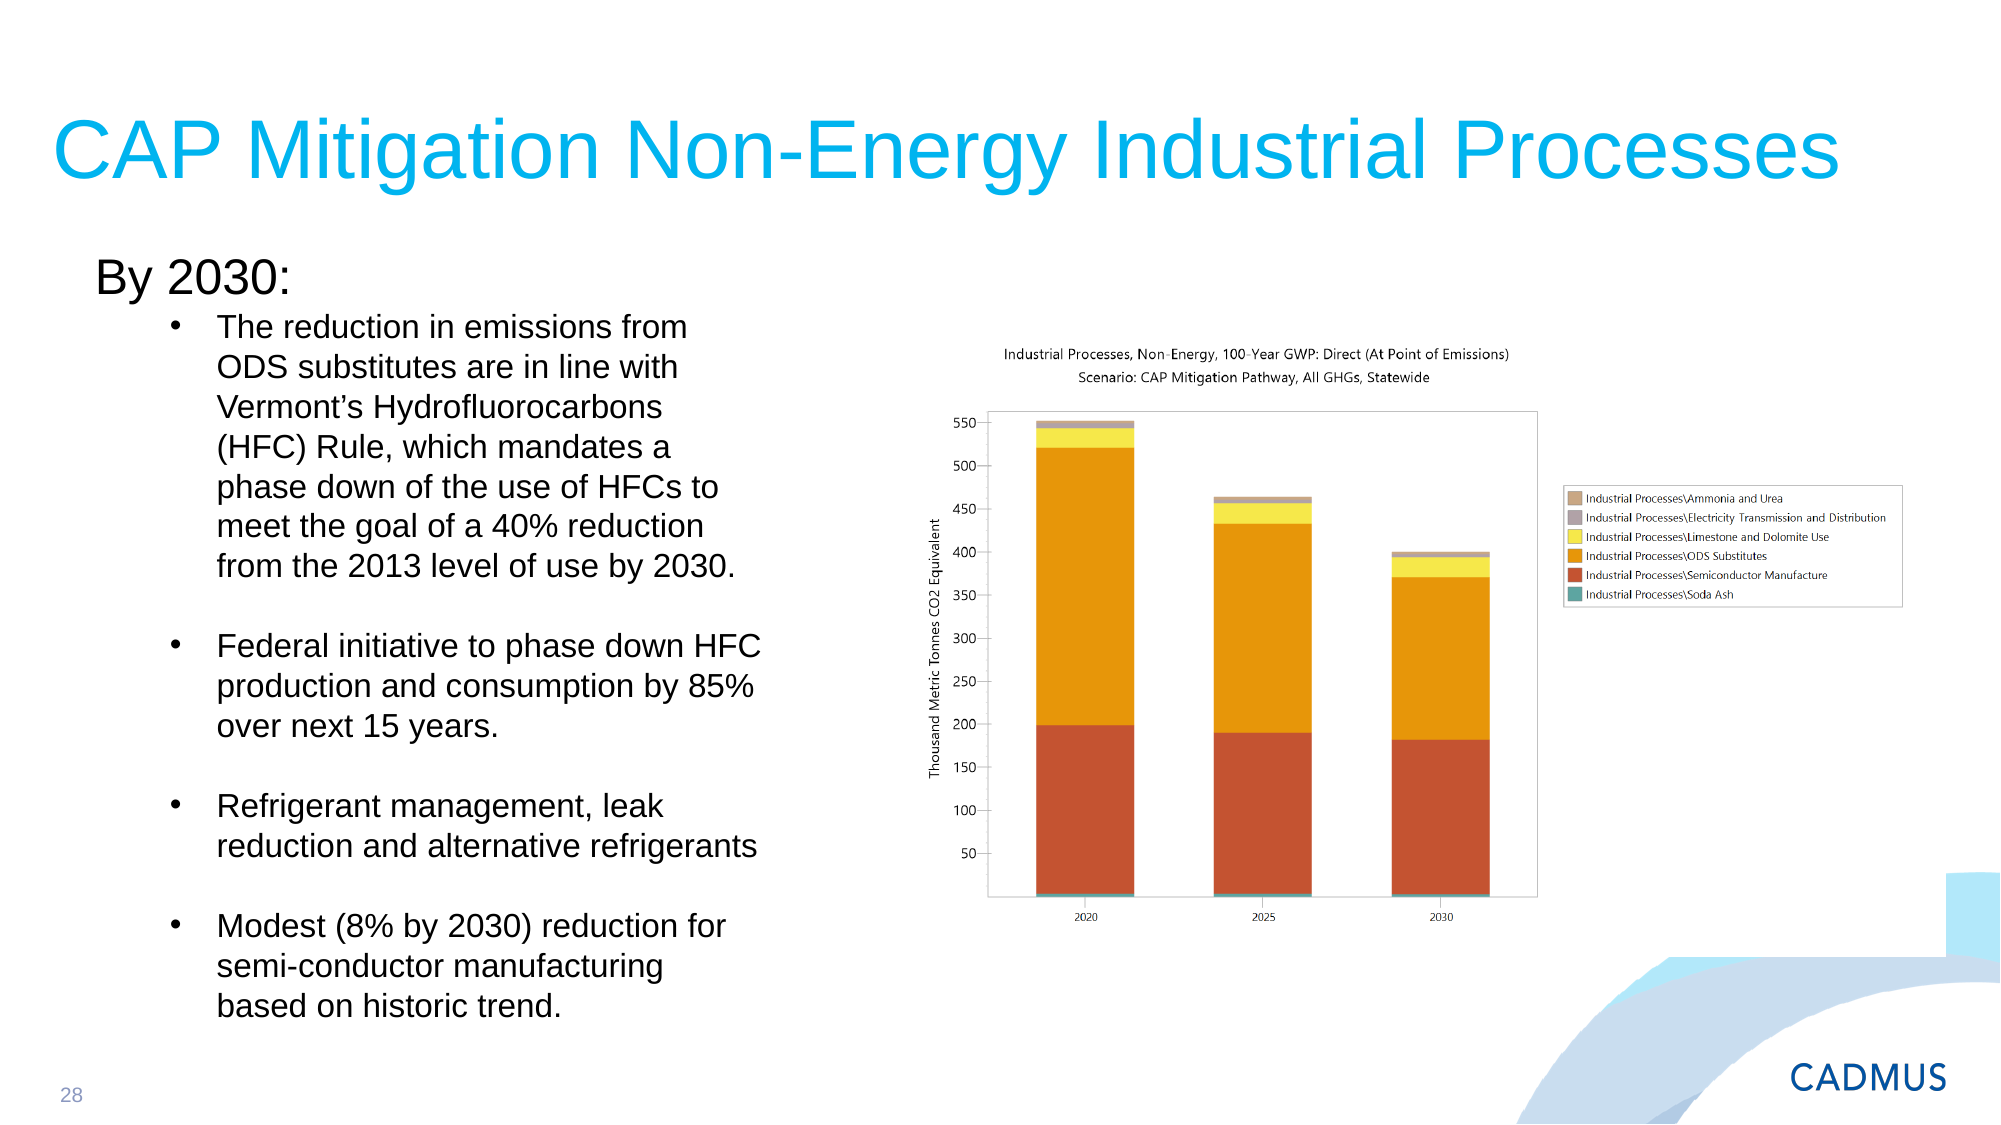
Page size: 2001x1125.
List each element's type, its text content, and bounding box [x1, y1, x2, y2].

title CAP Mitigation Non-Energy Industrial Processes [45, 77, 1934, 197]
slide_number 28 [45, 1064, 646, 1124]
picture [882, 318, 1946, 957]
text_box By 2030: The reduction in emissions from ODS substitutes are in line with Vermont’s Hydrofluorocarbons (HFC) Rule, which mandates a phase down of the use of HFCs to meet the goal of a 40% reduction from the 2013 level of use by 2030. Federal initiative to phase down HFC production and consumption by 85% over next 15 years. Refrigerant management, leak reduction and alternative refrigerants Modest (8% by 2030) reduction for semi-conductor manufacturing based on historic trend. [80, 237, 778, 1031]
picture [1791, 1063, 1946, 1091]
